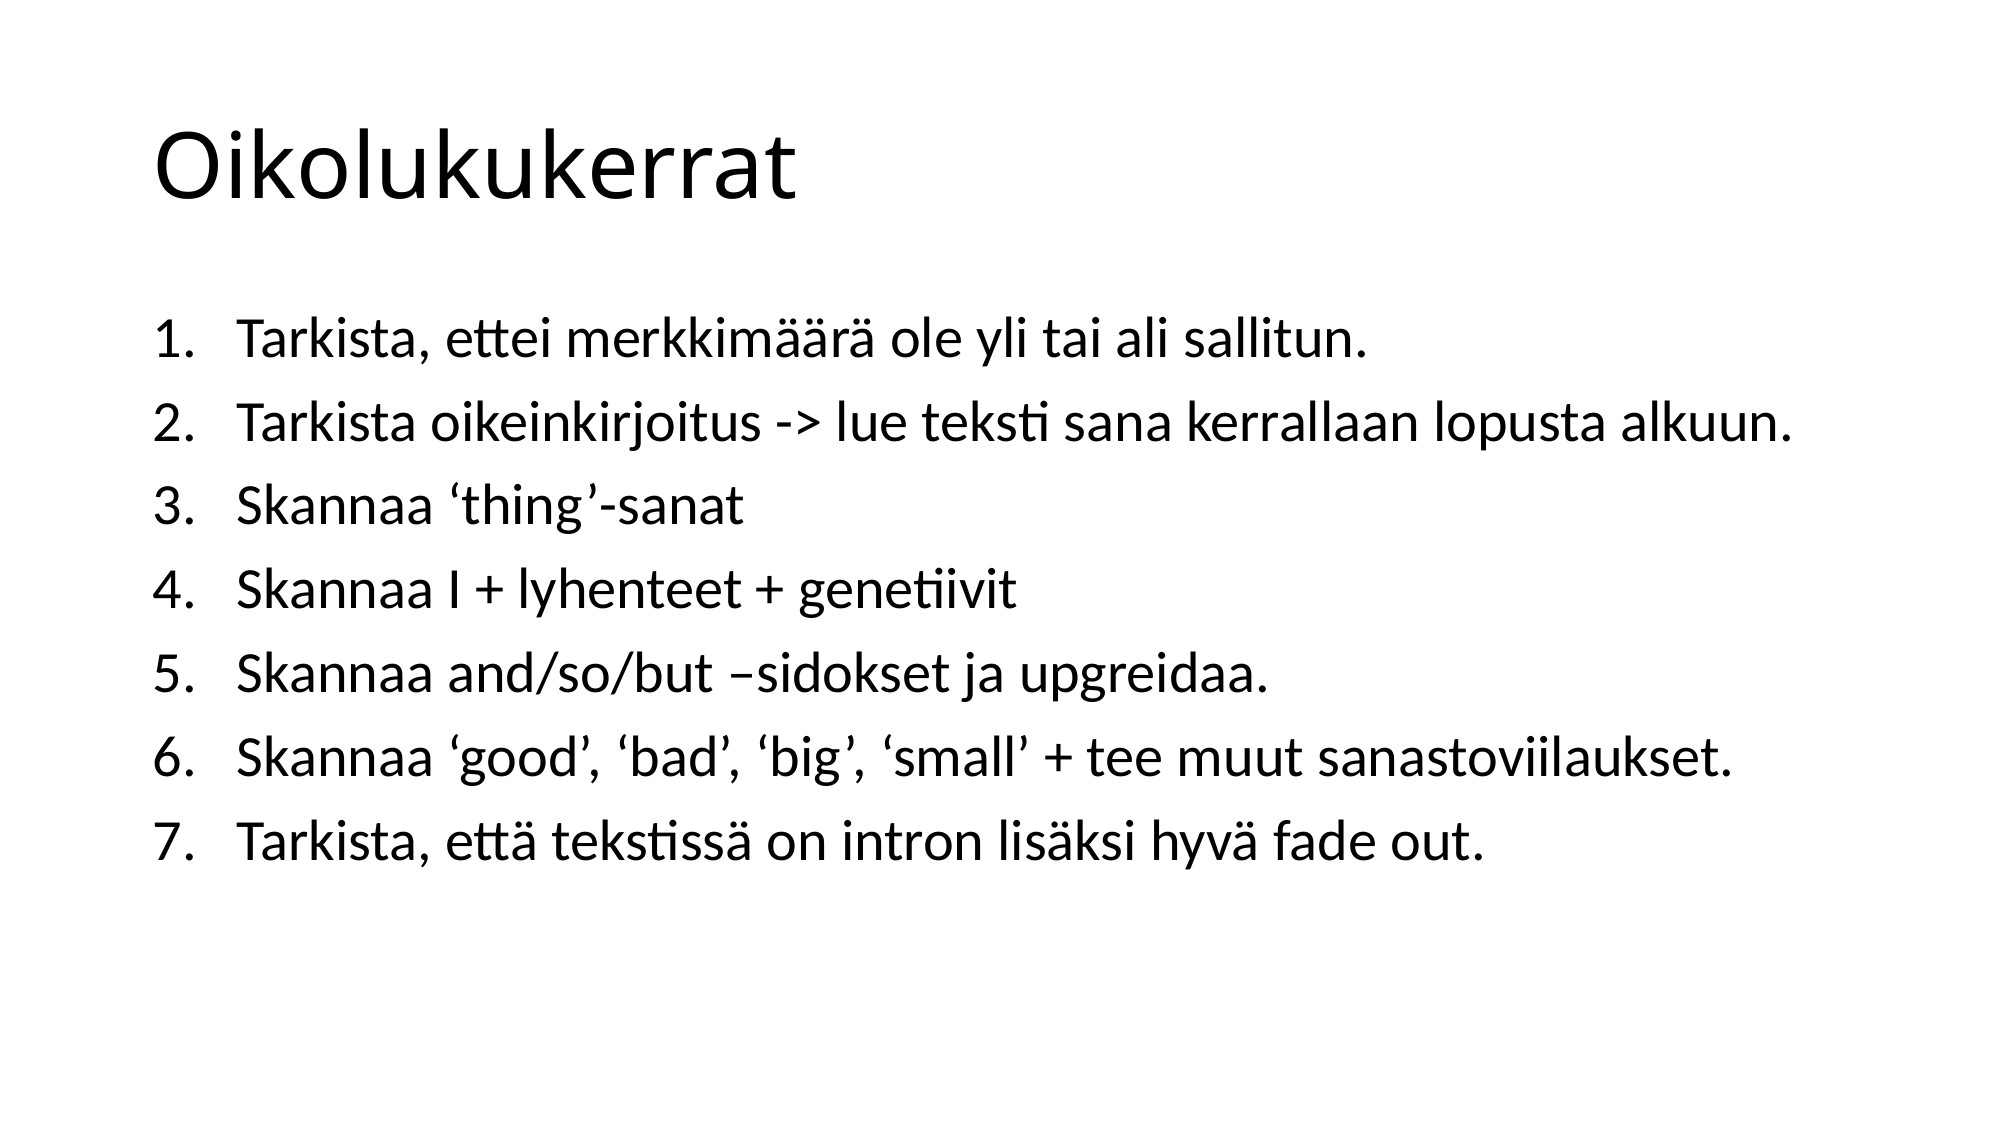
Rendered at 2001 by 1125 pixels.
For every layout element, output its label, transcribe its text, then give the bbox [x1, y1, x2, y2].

list Tarkista, ettei merkkimäärä ole yli tai ali sallitun. Tarkista oikeinkirjoitus -> lue teksti sana kerrallaan lopusta alkuun. Skannaa ‘thing’-sanat Skannaa I + lyhenteet + genetiivit Skannaa and/so/but –sidokset ja upgreidaa. Skannaa ‘good’, ‘bad’, ‘big’, ‘small’ + tee muut sanastoviilaukset. Tarkista, että tekstissä on intron lisäksi hyvä fade out. [137, 299, 1863, 1014]
title Oikolukukerrat [137, 59, 1863, 278]
